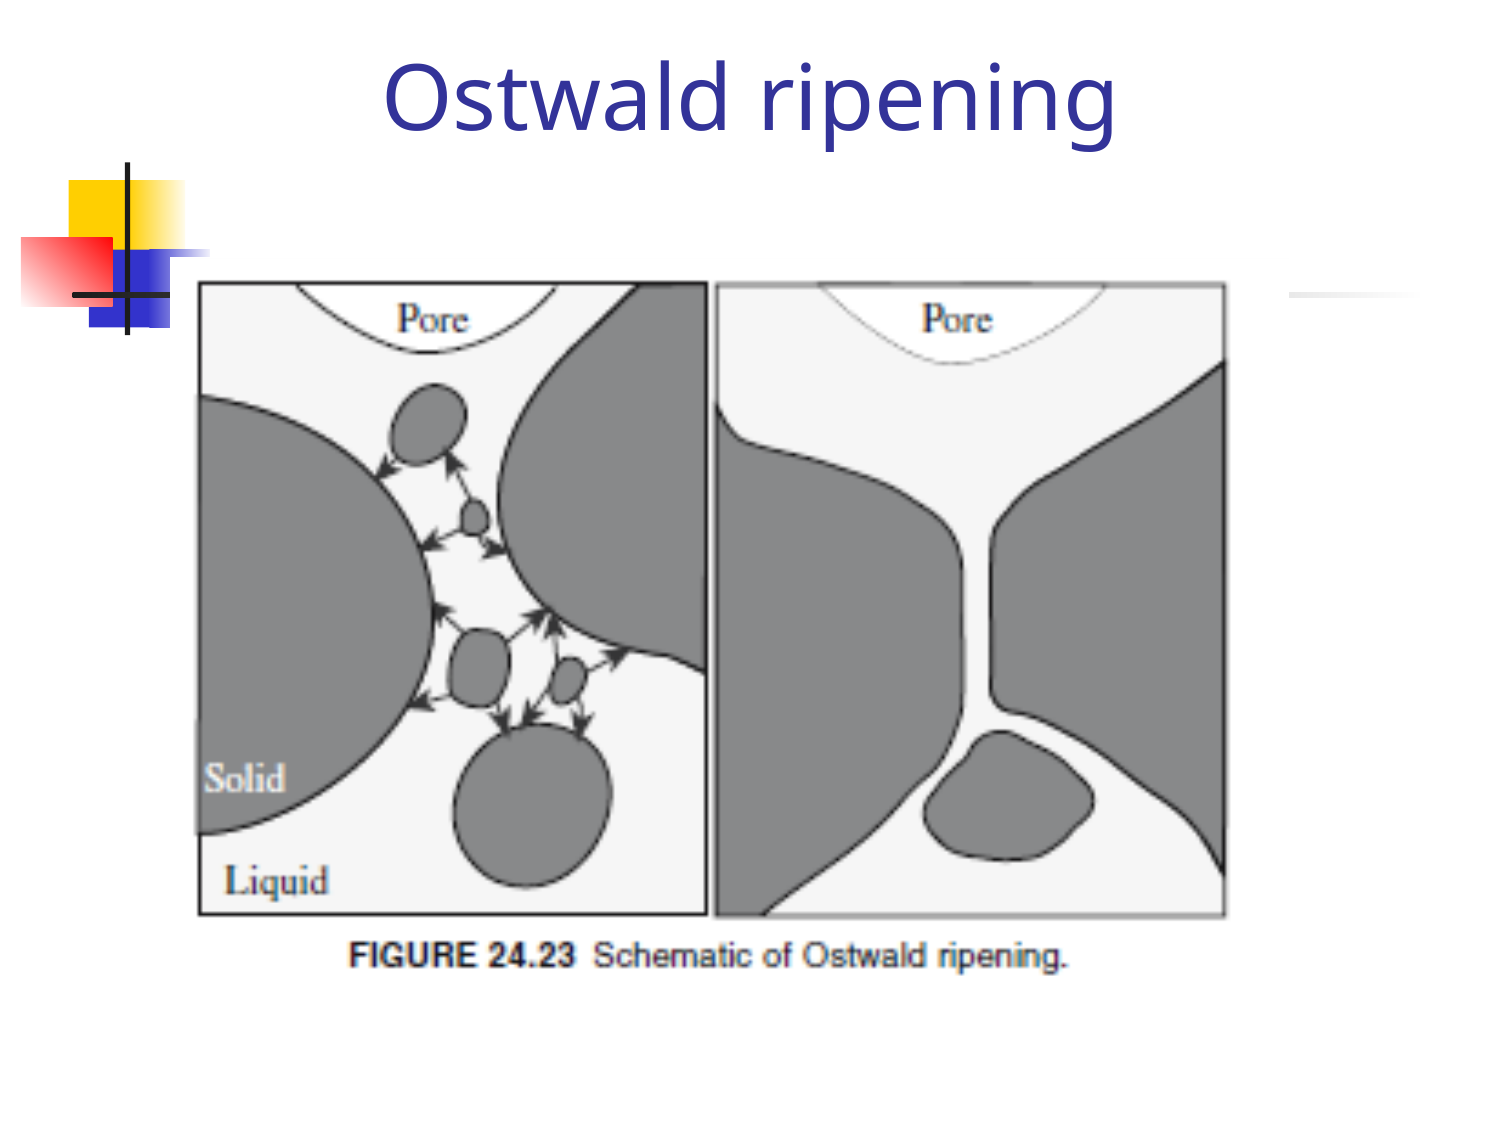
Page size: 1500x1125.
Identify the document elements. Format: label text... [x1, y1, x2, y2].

picture [169, 257, 1290, 1027]
title Ostwald ripening [111, 66, 1391, 157]
